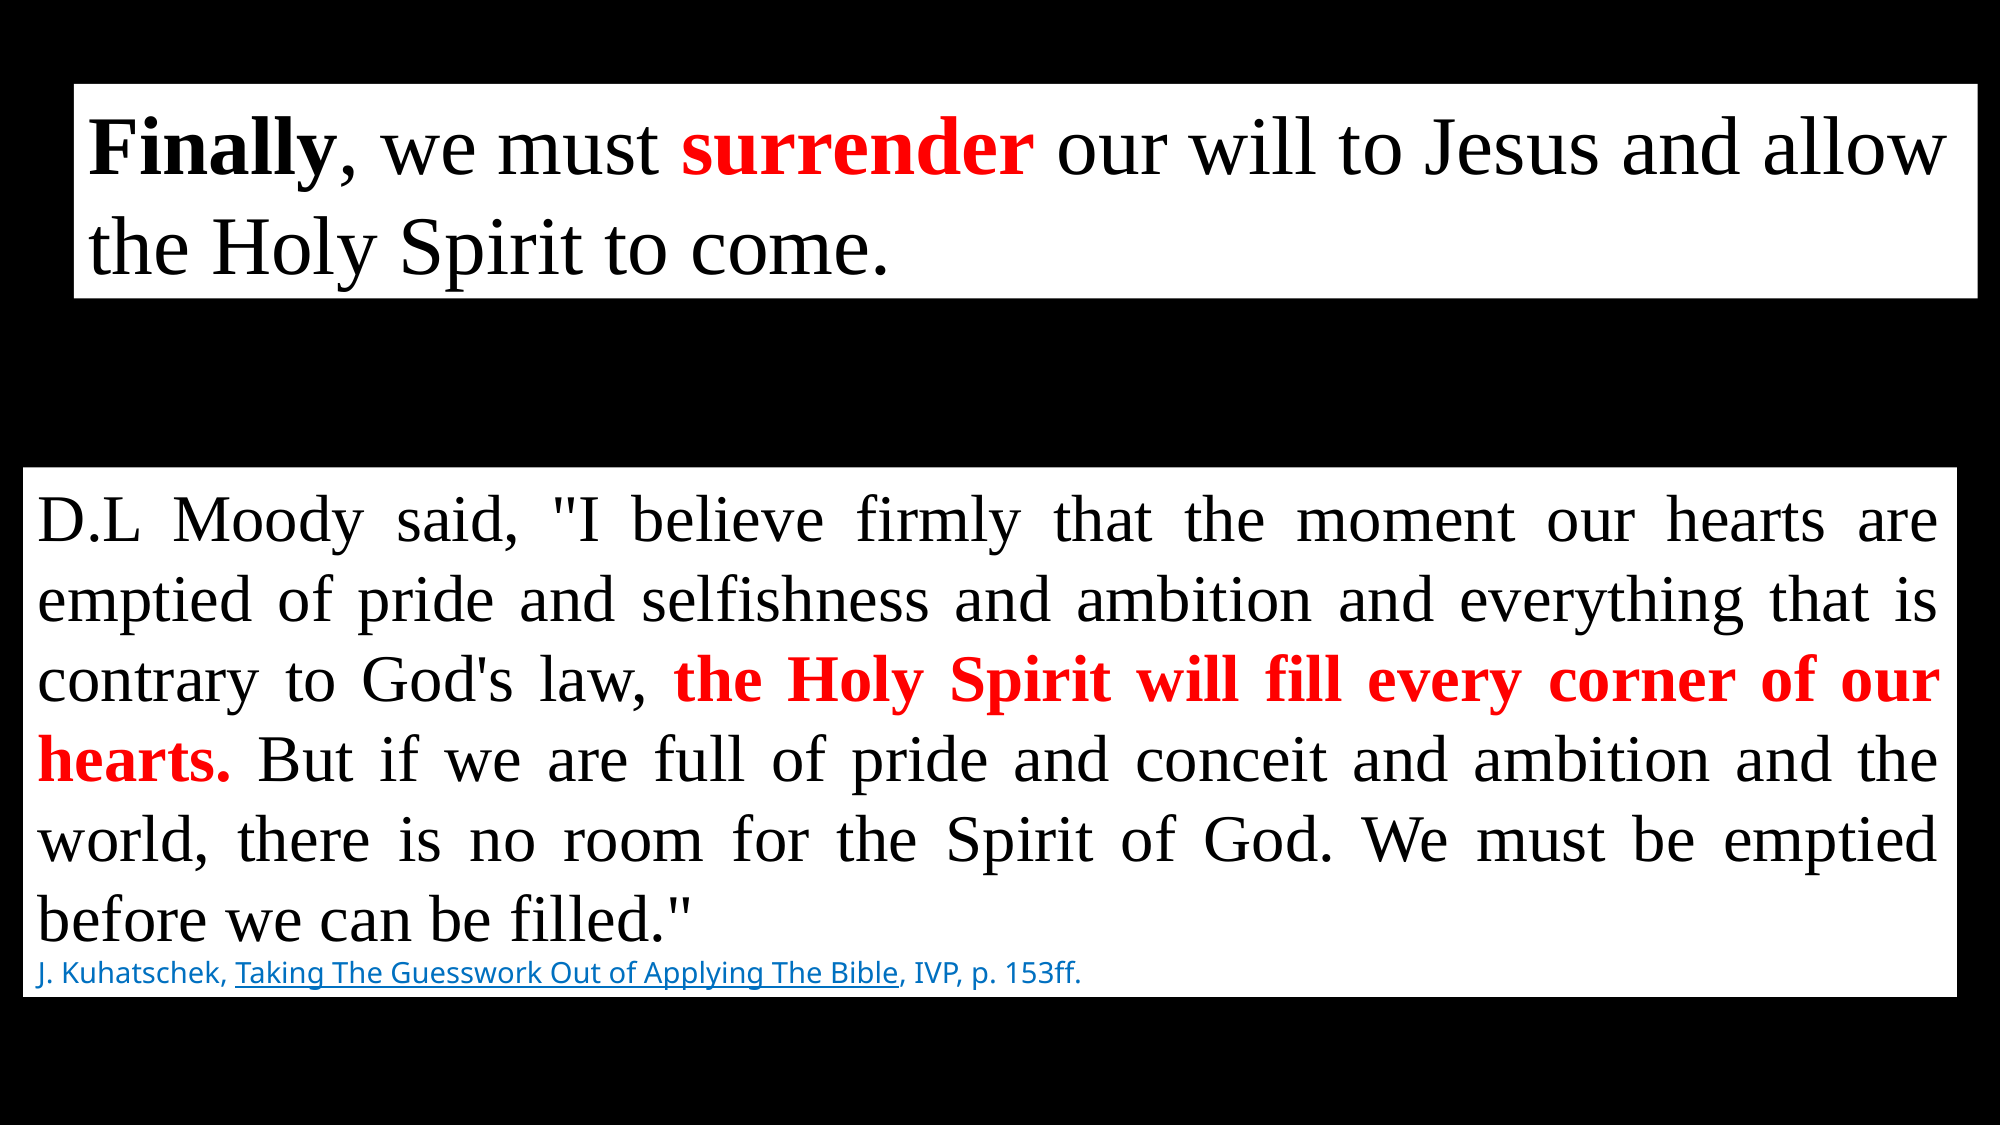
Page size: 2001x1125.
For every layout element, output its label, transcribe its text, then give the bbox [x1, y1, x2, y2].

text_box D.L Moody said, "I believe firmly that the moment our hearts are emptied of pride and selfishness and ambition and everything that is contrary to God's law, the Holy Spirit will fill every corner of our hearts. But if we are full of pride and conceit and ambition and the world, there is no room for the Spirit of God. We must be emptied before we can be filled." J. Kuhatschek, Taking The Guesswork Out of Applying The Bible, IVP, p. 153ff. [23, 467, 1957, 997]
text_box Finally, we must surrender our will to Jesus and allow the Holy Spirit to come. [73, 83, 1978, 299]
